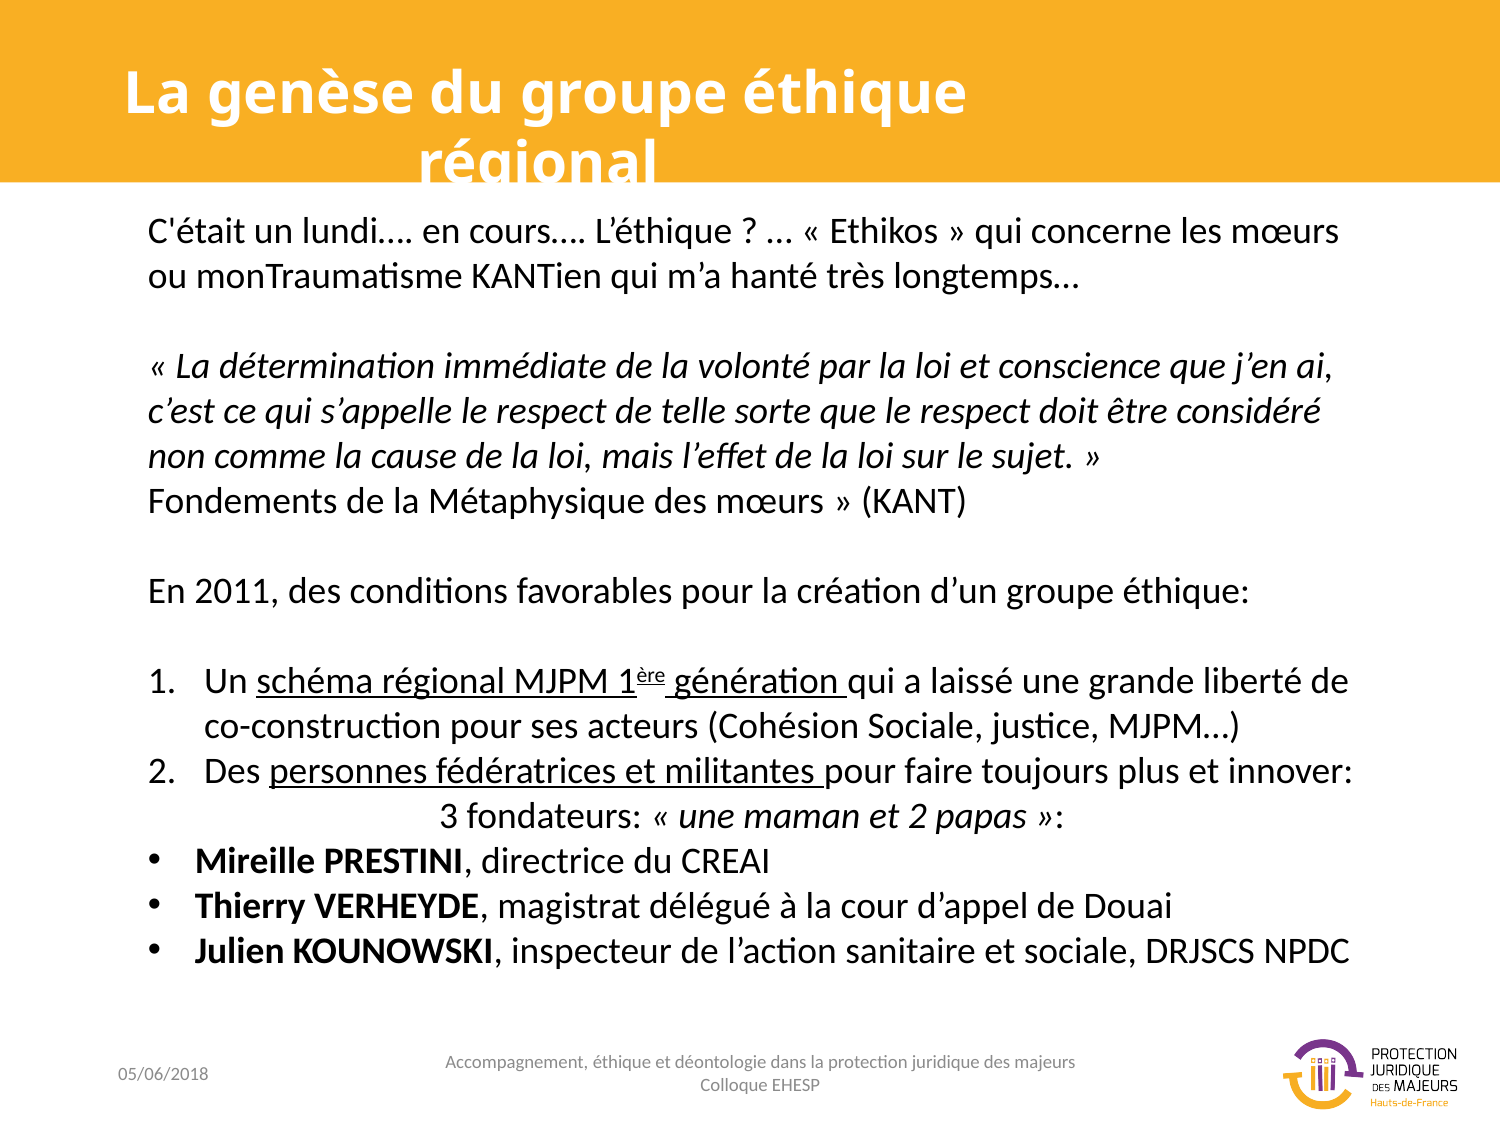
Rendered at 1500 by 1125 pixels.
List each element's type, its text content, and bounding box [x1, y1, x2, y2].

text_box Accompagnement, éthique et déontologie dans la protection juridique des majeurs Colloque EHESP [408, 1042, 1112, 1103]
text_box C'était un lundi…. en cours…. L’éthique ? … « Ethikos » qui concerne les mœurs ou monTraumatisme KANTien qui m’a hanté très longtemps… « La détermination immédiate de la volonté par la loi et conscience que j’en ai, c’est ce qui s’appelle le respect de telle sorte que le respect doit être considéré non comme la cause de la loi, mais l’effet de la loi sur le sujet. » Fondements de la Métaphysique des mœurs » (KANT) En 2011, des conditions favorables pour la création d’un groupe éthique: Un schéma régional MJPM 1ère génération qui a laissé une grande liberté de co-construction pour ses acteurs (Cohésion Sociale, justice, MJPM…) Des personnes fédératrices et militantes pour faire toujours plus et innover: 3 fondateurs: « une maman et 2 papas »: Mireille PRESTINI, directrice du CREAI Thierry VERHEYDE, magistrat délégué à la cour d’appel de Douai Julien KOUNOWSKI, inspecteur de l’action sanitaire et sociale, DRJSCS NPDC [133, 198, 1388, 979]
text_box La genèse du groupe éthique régional [0, 47, 1092, 203]
text_box [0, 0, 1500, 183]
picture [1272, 1021, 1473, 1124]
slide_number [103, 1042, 408, 1103]
